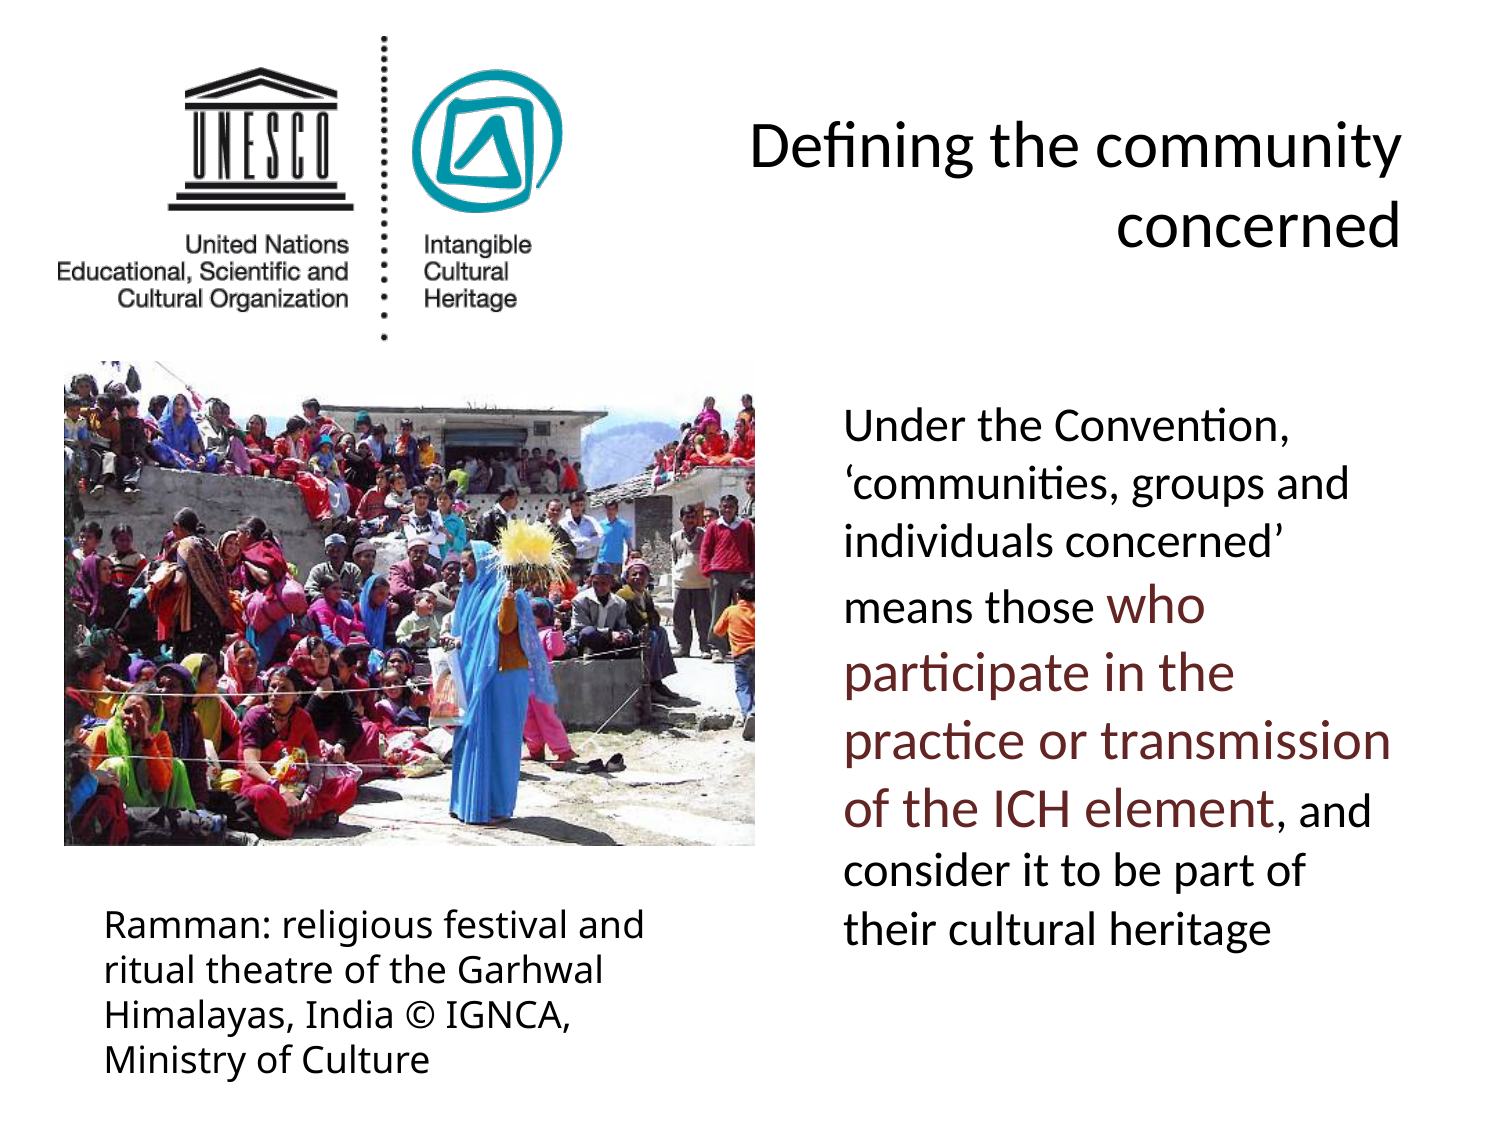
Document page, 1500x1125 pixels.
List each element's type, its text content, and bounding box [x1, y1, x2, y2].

list Under the Convention, ‘communities, groups and individuals concerned’ means those who participate in the practice or transmission of the ICH element, and consider it to be part of their cultural heritage [773, 385, 1409, 1035]
picture [64, 361, 755, 847]
picture [58, 36, 563, 352]
text_box Ramman: religious festival and ritual theatre of the Garhwal Himalayas, India © IGNCA, Ministry of Culture [88, 893, 727, 1088]
title Defining the community concerned [644, 67, 1418, 293]
